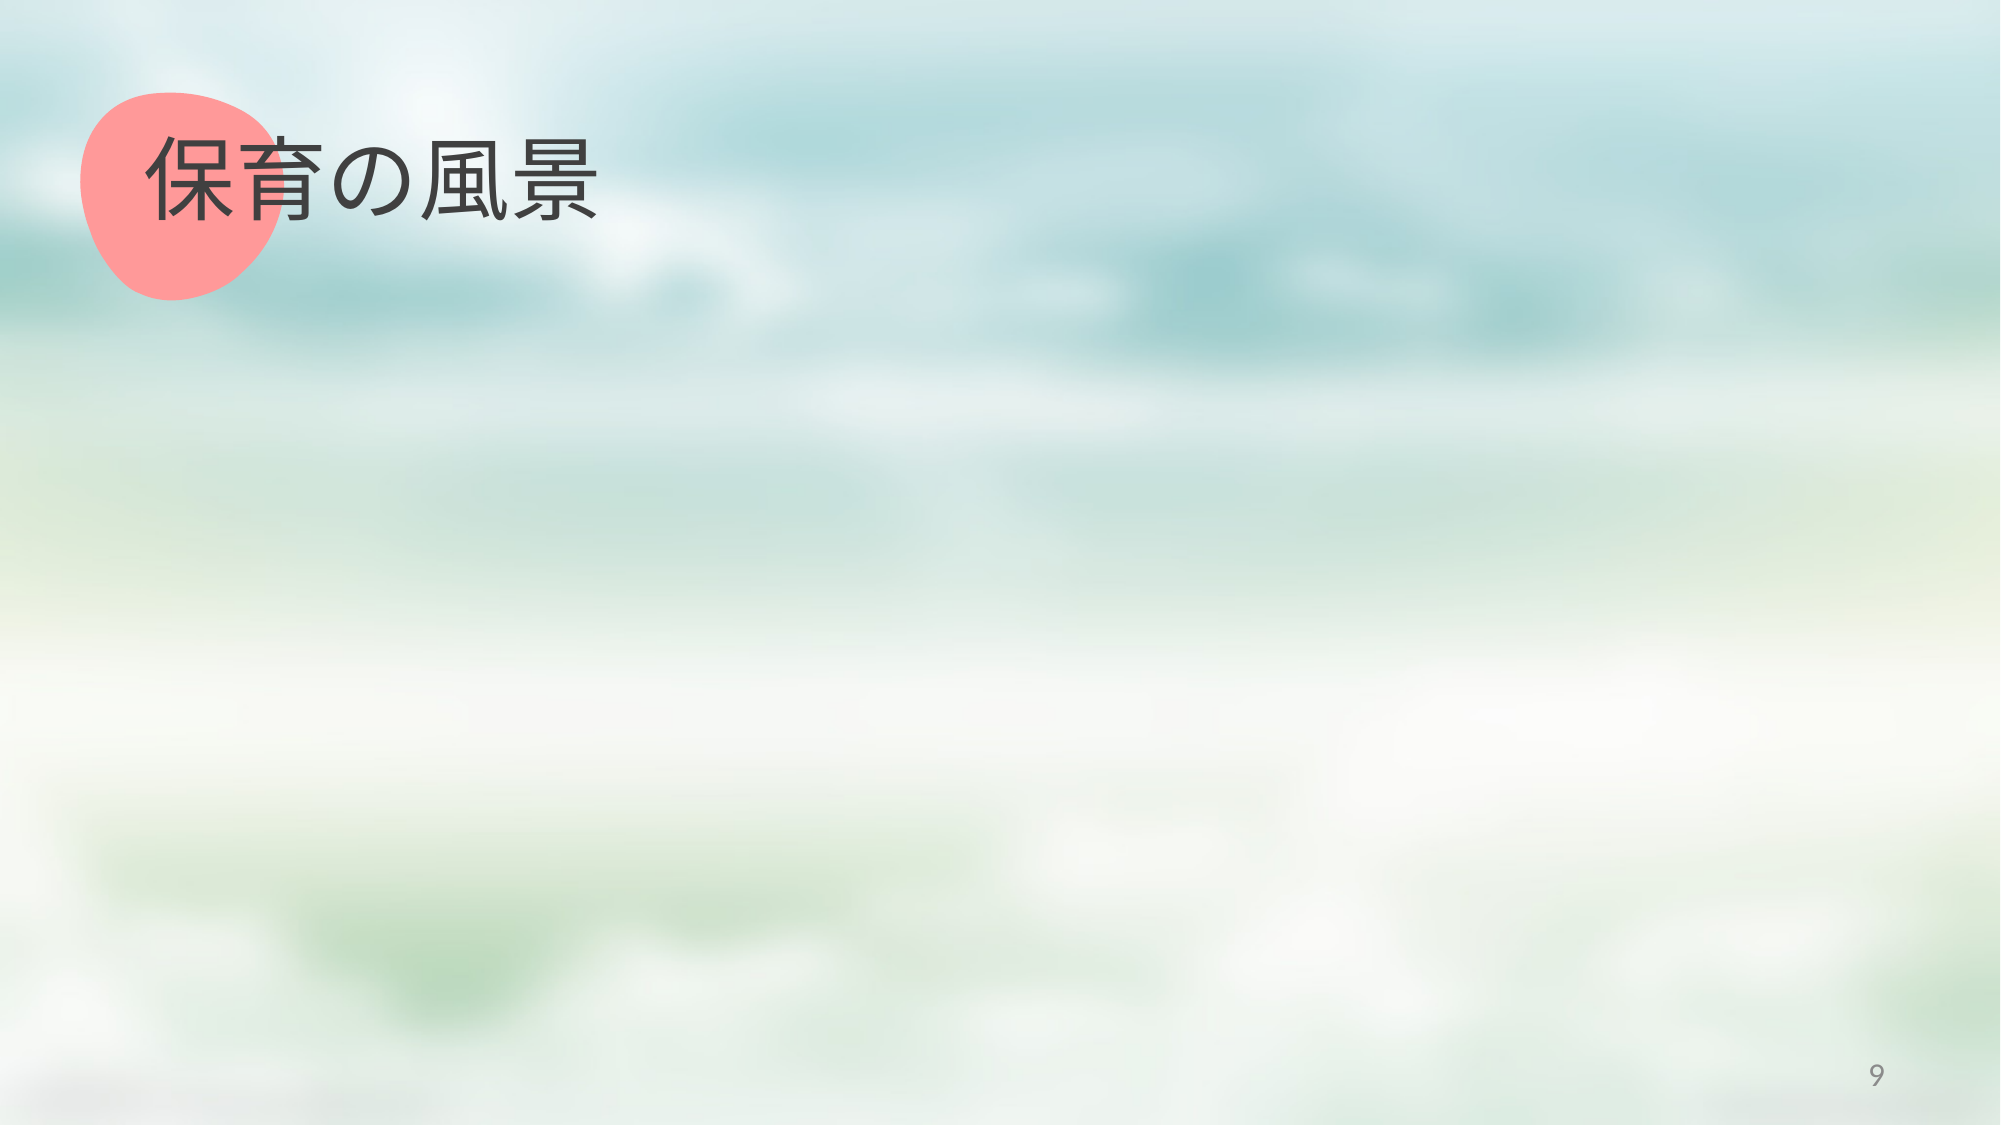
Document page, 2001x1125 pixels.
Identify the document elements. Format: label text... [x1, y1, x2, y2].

slide_number 9 [1433, 1042, 1900, 1103]
picture [0, 0, 2001, 1125]
text_box 保育の風景 [128, 126, 1672, 241]
text_box [80, 92, 268, 301]
